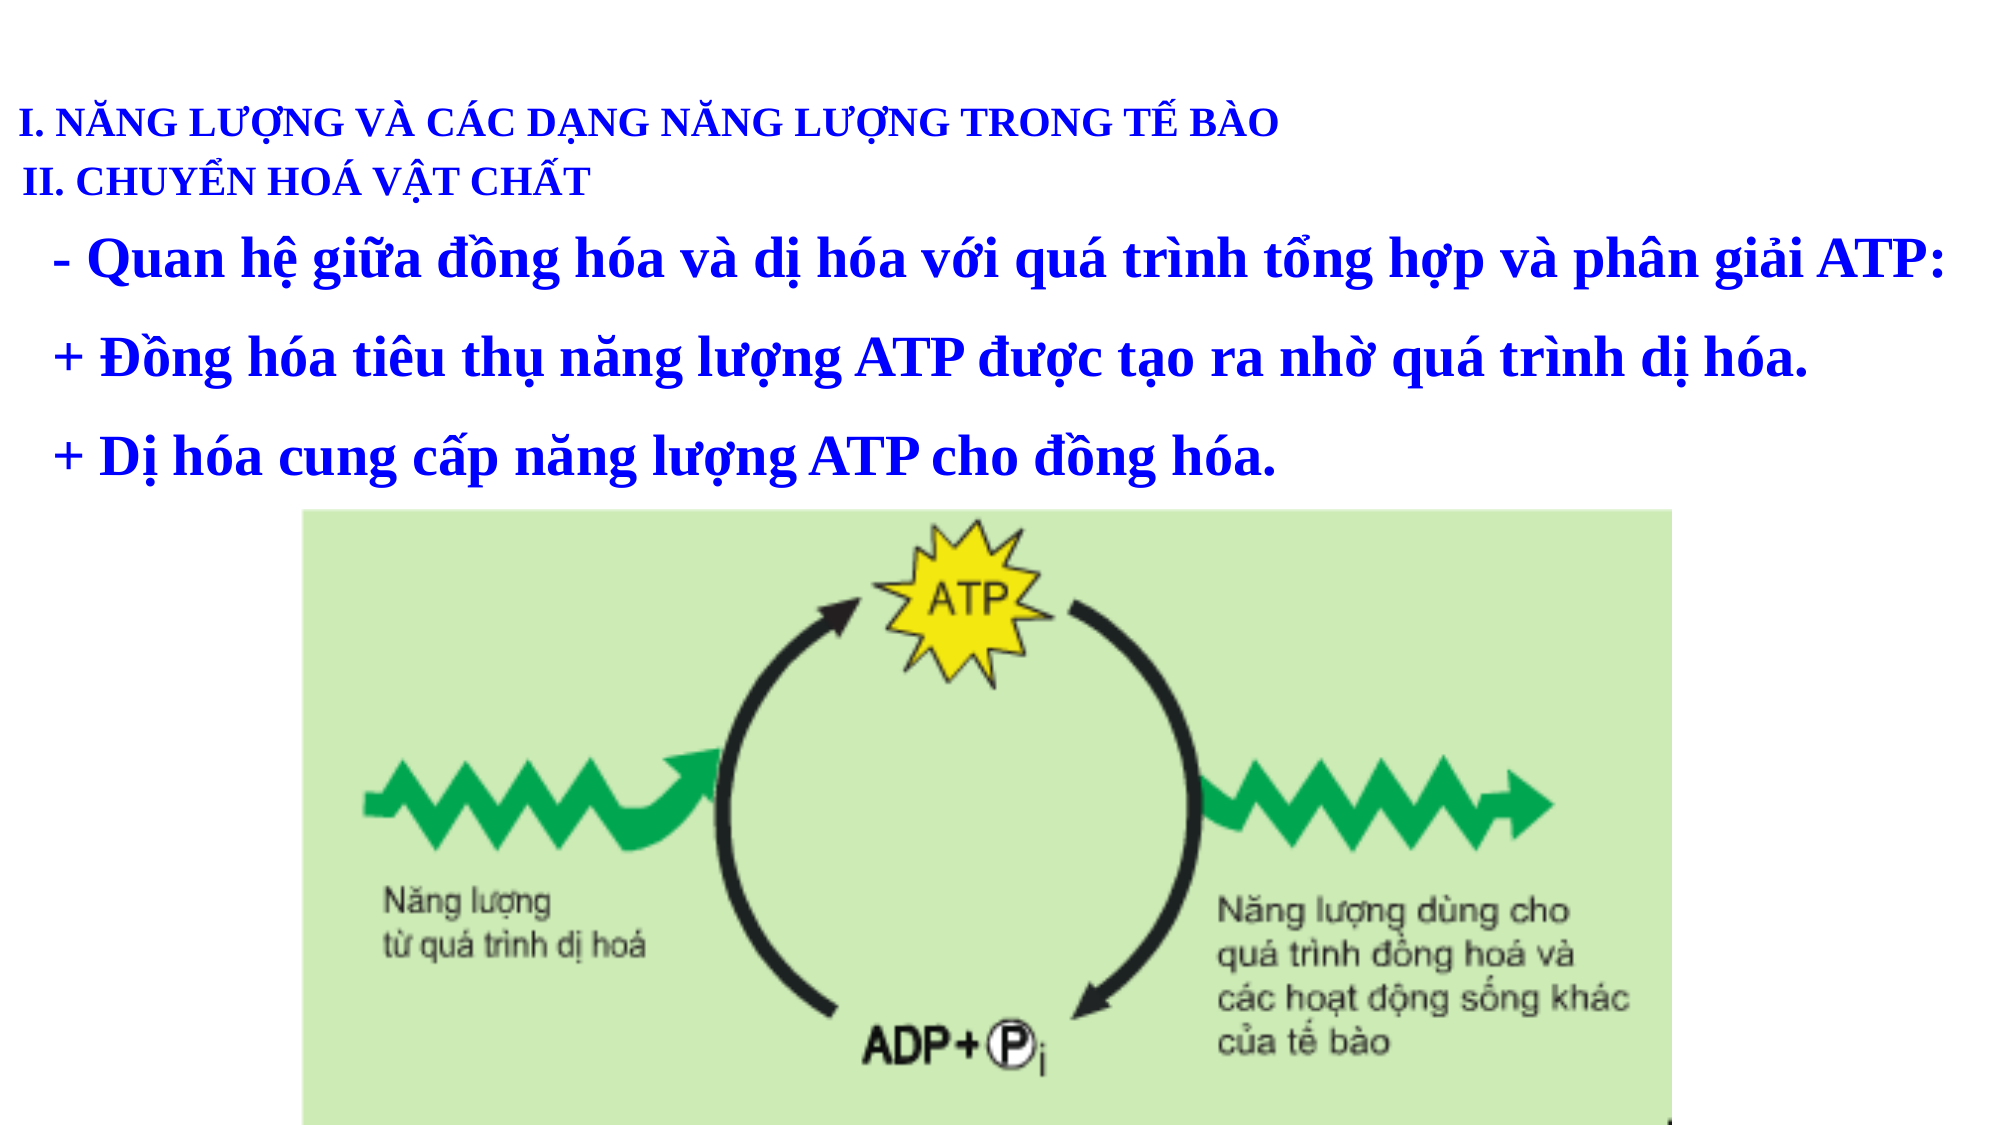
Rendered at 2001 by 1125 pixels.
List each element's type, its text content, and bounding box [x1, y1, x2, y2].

text_box I. NĂNG LƯỢNG VÀ CÁC DẠNG NĂNG LƯỢNG TRONG TẾ BÀO [3, 87, 1296, 153]
text_box - Quan hệ giữa đồng hóa và dị hóa với quá trình tổng hợp và phân giải ATP: + Đồng hóa tiêu thụ năng lượng ATP được tạo ra nhờ quá trình dị hóa. + Dị hóa cung cấp năng lượng ATP cho đồng hóa. [37, 211, 2000, 495]
picture [300, 509, 1672, 1125]
text_box II. CHUYỂN HOÁ VẬT CHẤT [7, 146, 606, 212]
